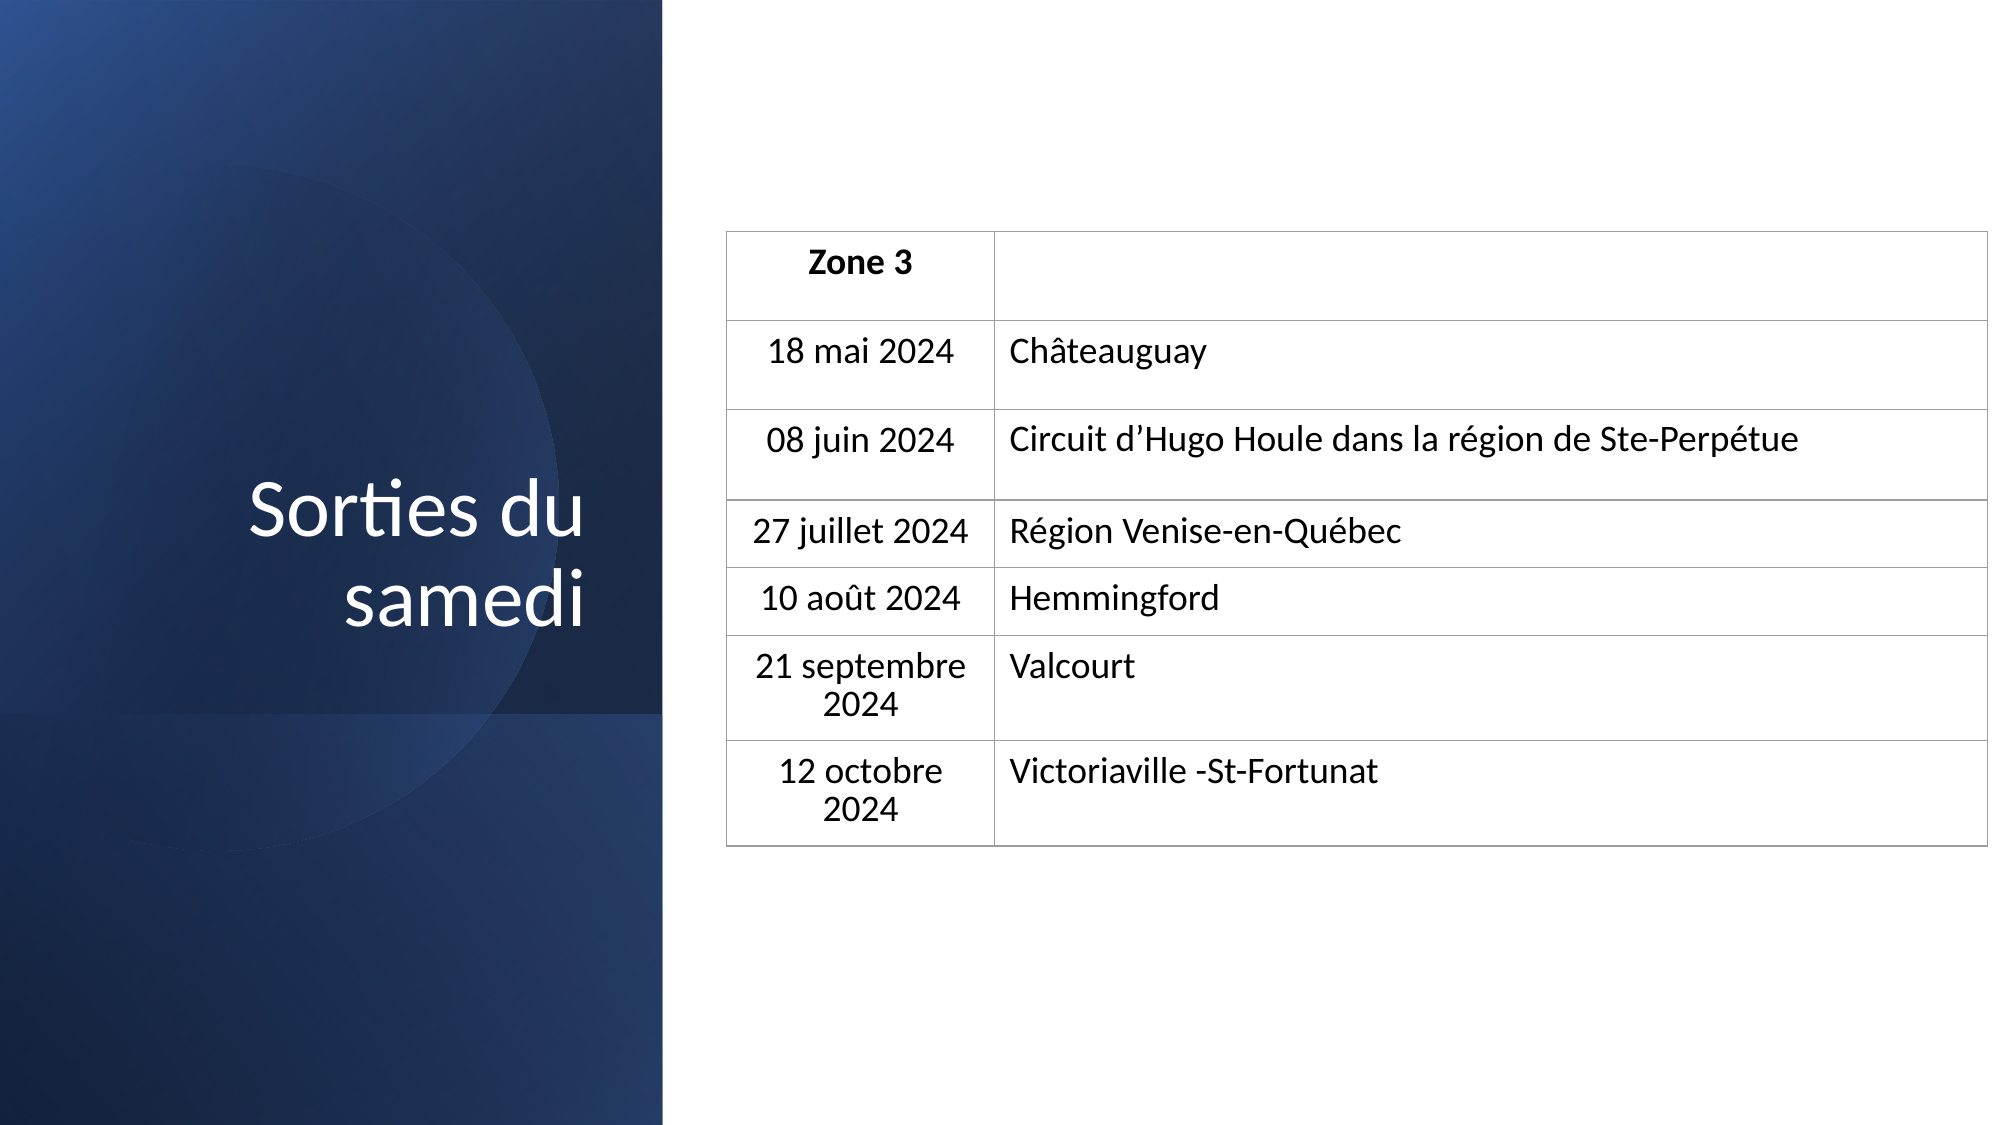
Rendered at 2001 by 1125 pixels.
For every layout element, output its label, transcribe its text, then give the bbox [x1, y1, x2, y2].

table_header Zone 3 [727, 232, 994, 320]
table_cell 10 août 2024 [727, 568, 994, 635]
table_cell 21 septembre 2024 [727, 636, 994, 740]
text_box Zone 2: [663, 0, 2000, 1124]
text_box [0, 0, 663, 1124]
table_cell Hemmingford [995, 568, 1987, 635]
table_cell 08 juin 2024 [727, 410, 994, 499]
table_cell Valcourt [995, 636, 1987, 740]
title Sorties du samedi [76, 96, 602, 652]
table_cell 18 mai 2024 [727, 321, 994, 409]
table_cell Victoriaville -St-Fortunat [995, 741, 1987, 845]
table_cell 12 octobre 2024 [727, 741, 994, 845]
table_cell Châteauguay [995, 321, 1987, 409]
table_cell Région Venise-en-Québec [995, 501, 1987, 567]
table_cell 27 juillet 2024 [727, 501, 994, 567]
table_cell Circuit d’Hugo Houle dans la région de Ste-Perpétue [995, 410, 1987, 499]
table_header [995, 232, 1987, 320]
